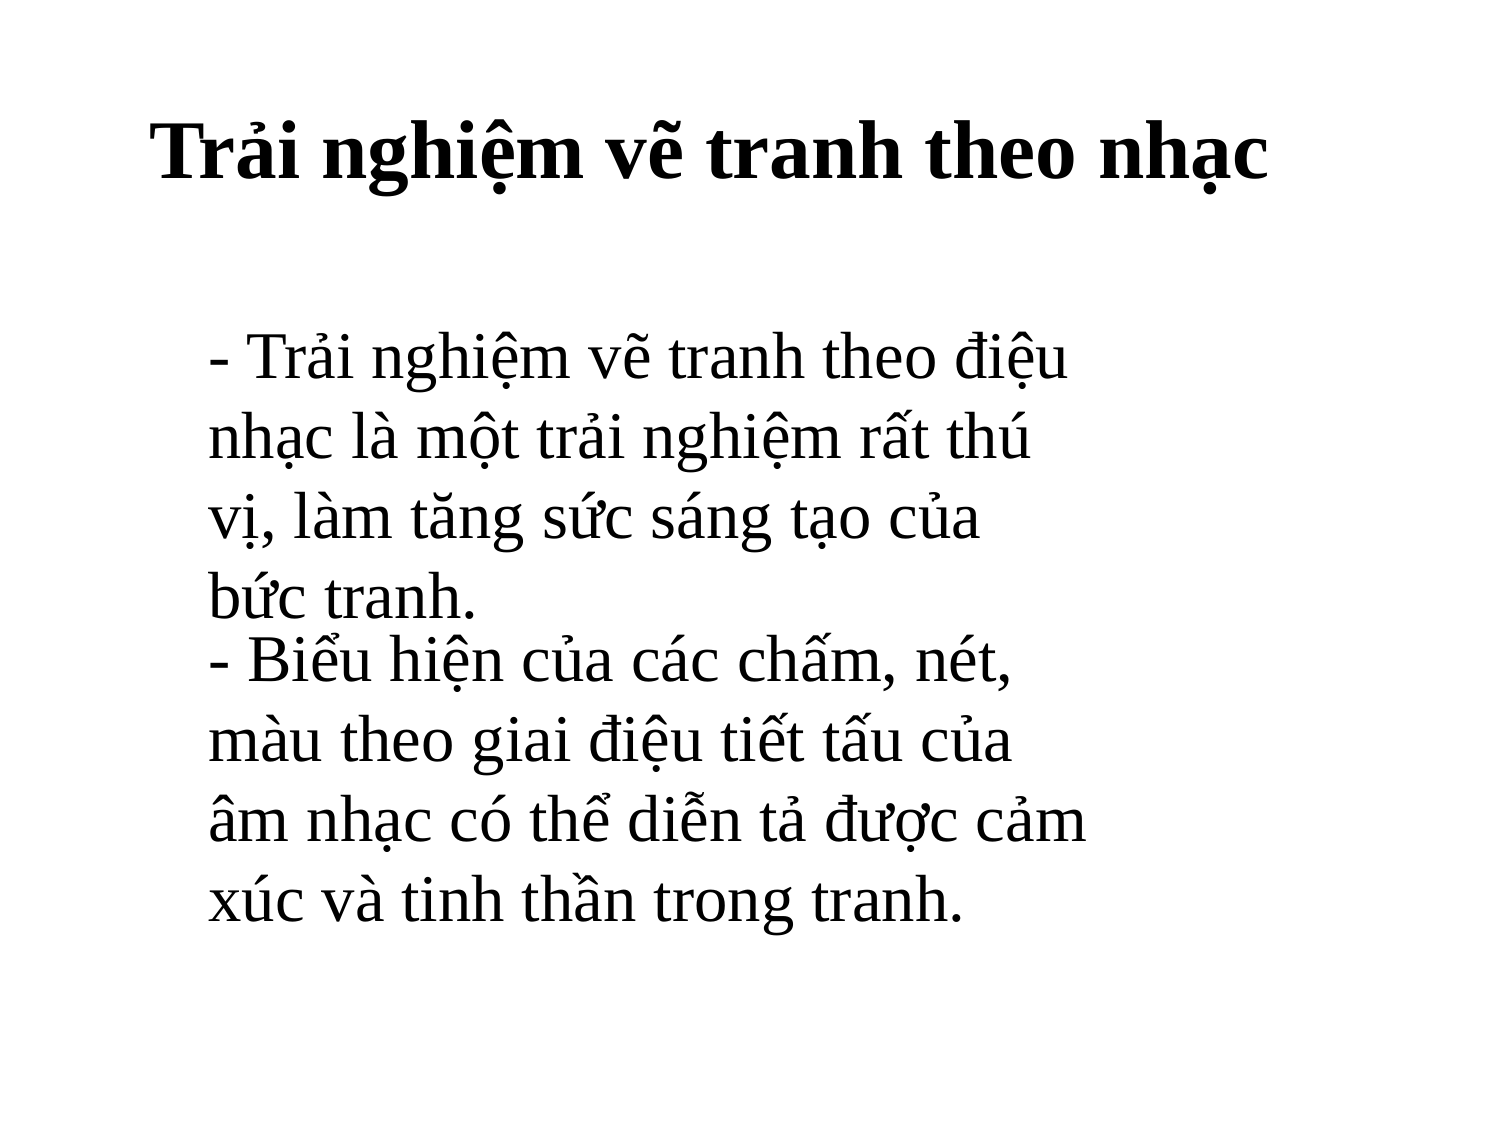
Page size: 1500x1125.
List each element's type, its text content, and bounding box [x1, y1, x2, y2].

text_box - Biểu hiện của các chấm, nét, màu theo giai điệu tiết tấu của âm nhạc có thể diễn tả được cảm xúc và tinh thần trong tranh. [193, 607, 1109, 988]
text_box - Trải nghiệm vẽ tranh theo điệu nhạc là một trải nghiệm rất thú vị, làm tăng sức sáng tạo của bức tranh. [193, 304, 1109, 607]
text_box Trải nghiệm vẽ tranh theo nhạc [134, 87, 1288, 303]
